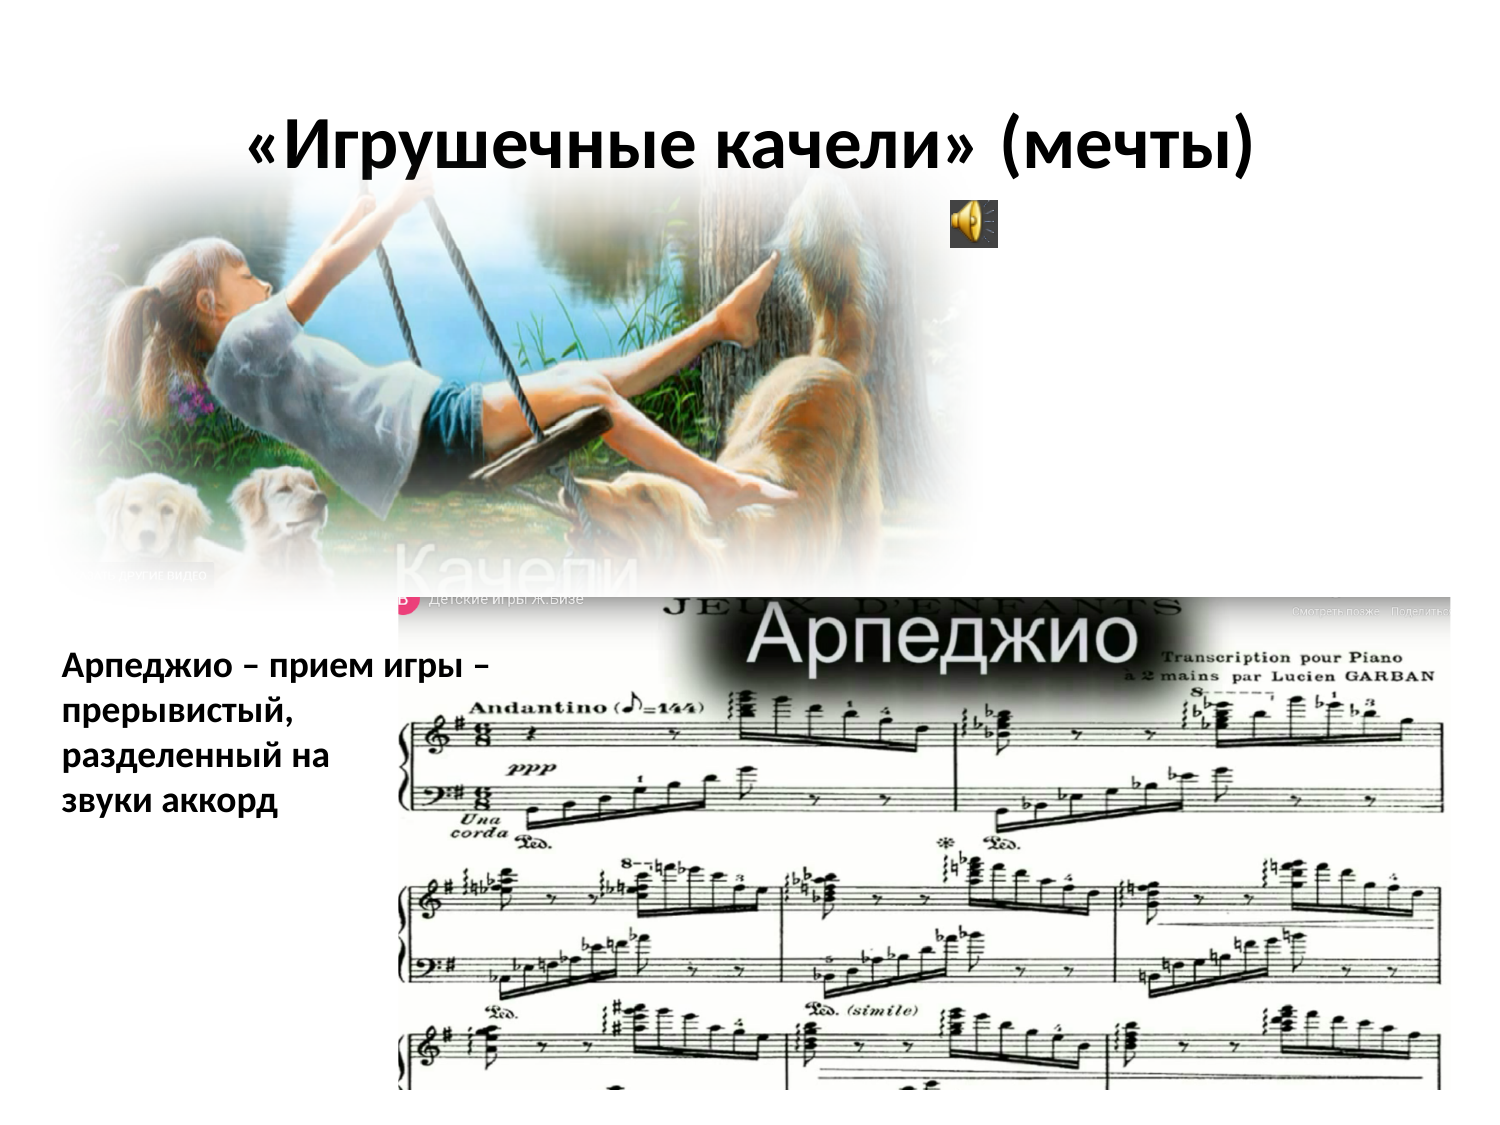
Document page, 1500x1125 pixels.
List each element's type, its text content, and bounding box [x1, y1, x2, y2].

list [34, 140, 986, 613]
title «Игрушечные качели» (мечты) [75, 45, 1425, 233]
picture [398, 597, 1451, 1090]
text_box Арпеджио – прием игры – прерывистый, разделенный на звуки аккорд [46, 632, 393, 828]
picture [948, 198, 1000, 250]
